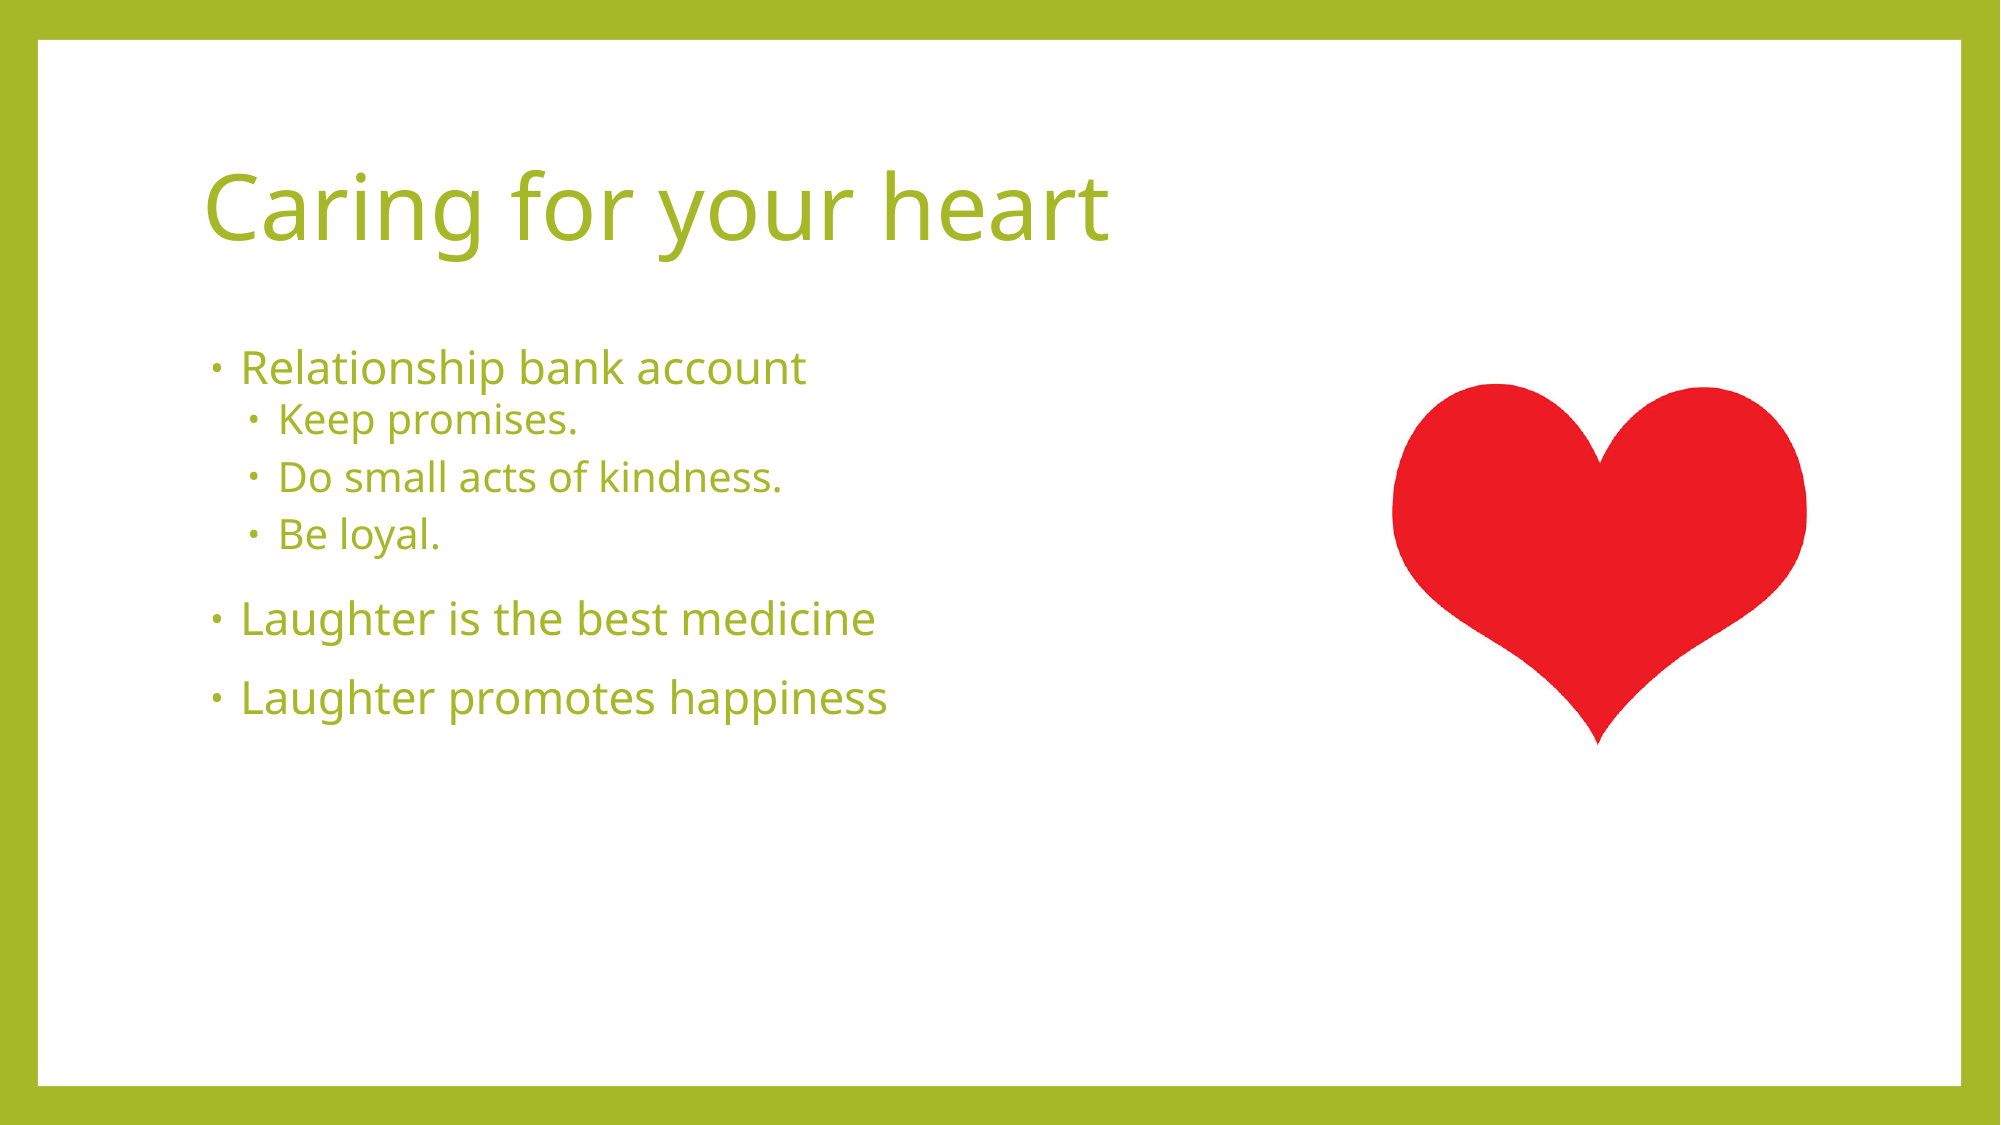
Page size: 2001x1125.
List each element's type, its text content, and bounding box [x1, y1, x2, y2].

title Caring for your heart [187, 99, 1808, 323]
picture [1372, 338, 1823, 789]
list Relationship bank account Keep promises. Do small acts of kindness. Be loyal. Laughter is the best medicine Laughter promotes happiness [187, 337, 1808, 1000]
